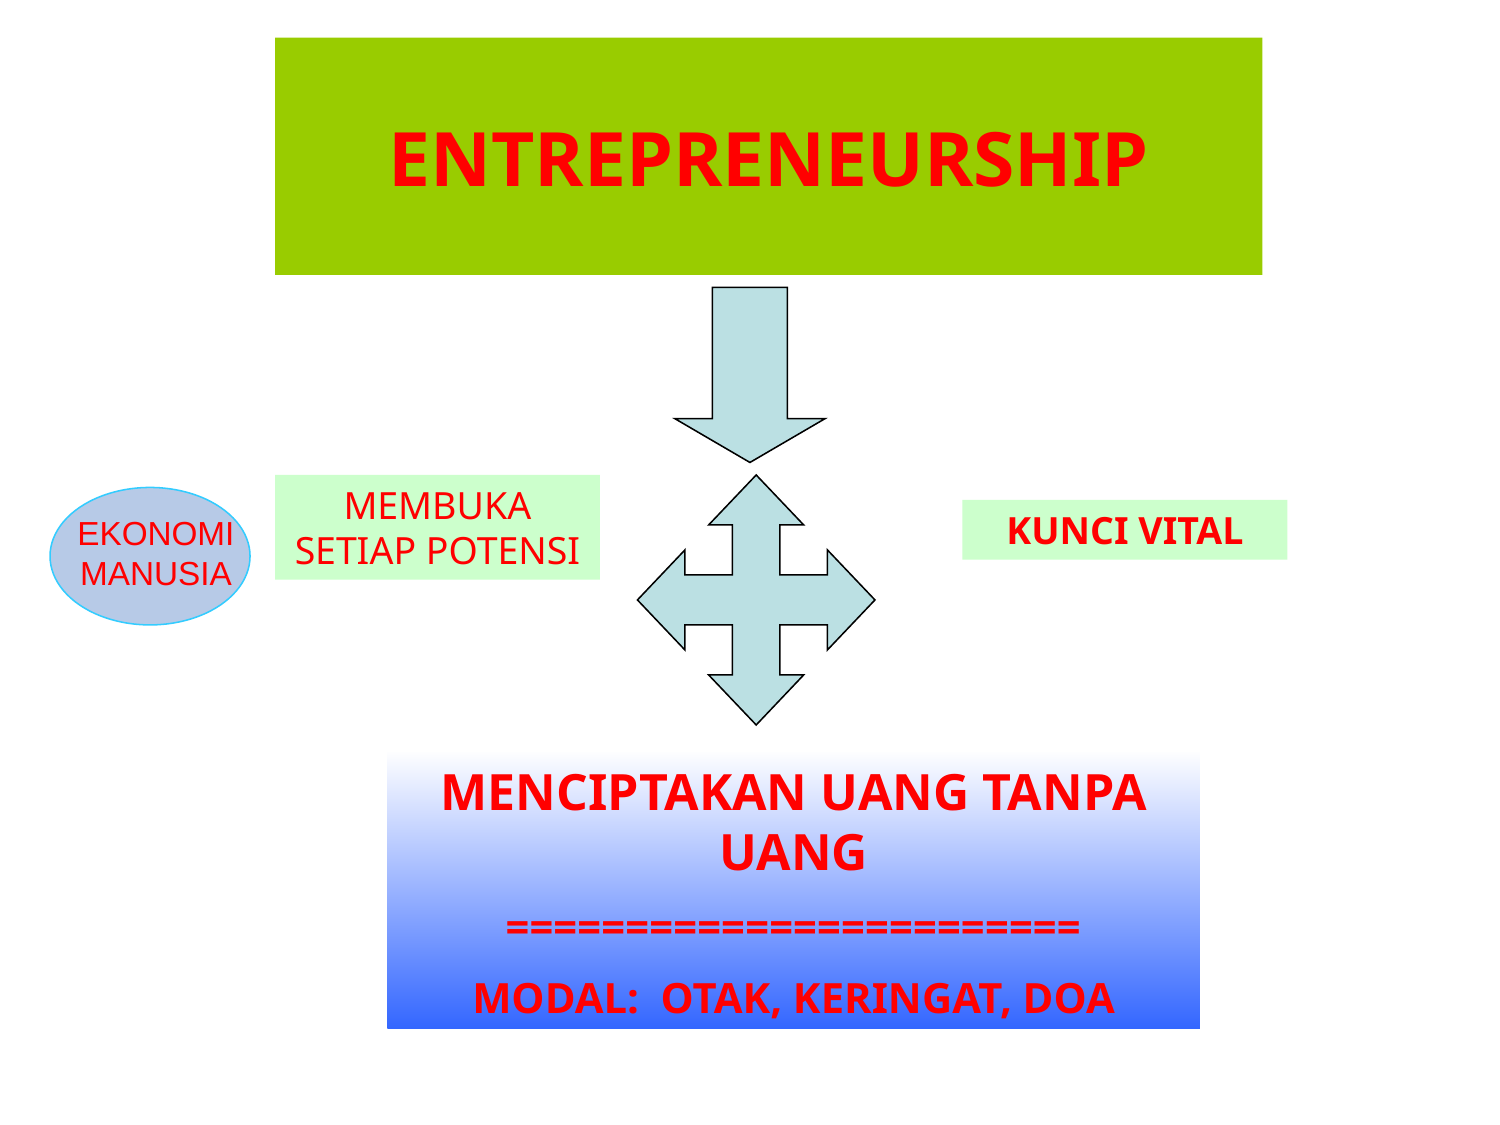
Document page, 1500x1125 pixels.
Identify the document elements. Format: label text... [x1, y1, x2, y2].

text_box KUNCI VITAL [962, 499, 1288, 560]
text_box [49, 487, 251, 626]
text_box MEMBUKA SETIAP POTENSI [275, 474, 600, 580]
text_box [637, 474, 875, 725]
title ENTREPRENEURSHIP [275, 37, 1263, 275]
text_box MENCIPTAKAN UANG TANPA UANG ======================== MODAL: OTAK, KERINGAT, DOA [387, 752, 1200, 1029]
text_box [674, 287, 825, 463]
